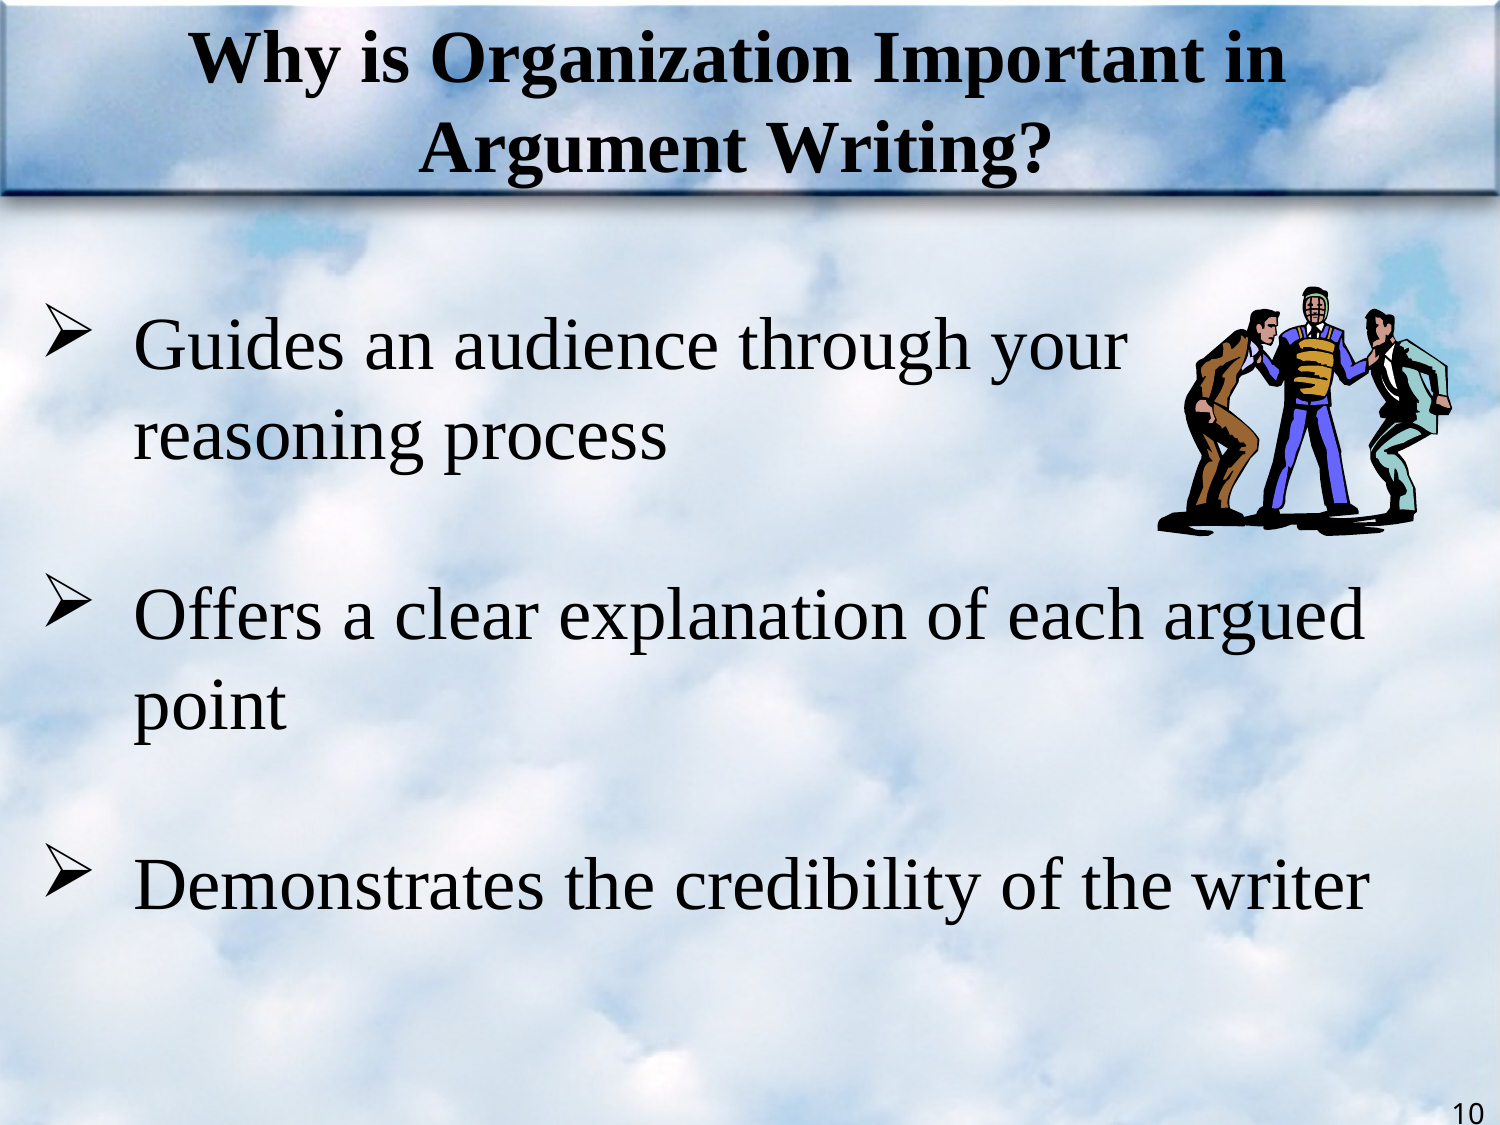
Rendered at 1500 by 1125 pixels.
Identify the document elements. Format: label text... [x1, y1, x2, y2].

slide_number 10 [1187, 1087, 1500, 1125]
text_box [155, 0, 1453, 537]
picture [0, 0, 1500, 1125]
text_box Guides an audience through your reasoning process Offers a clear explanation of each argued point Demonstrates the credibility of the writer [24, 287, 1450, 933]
